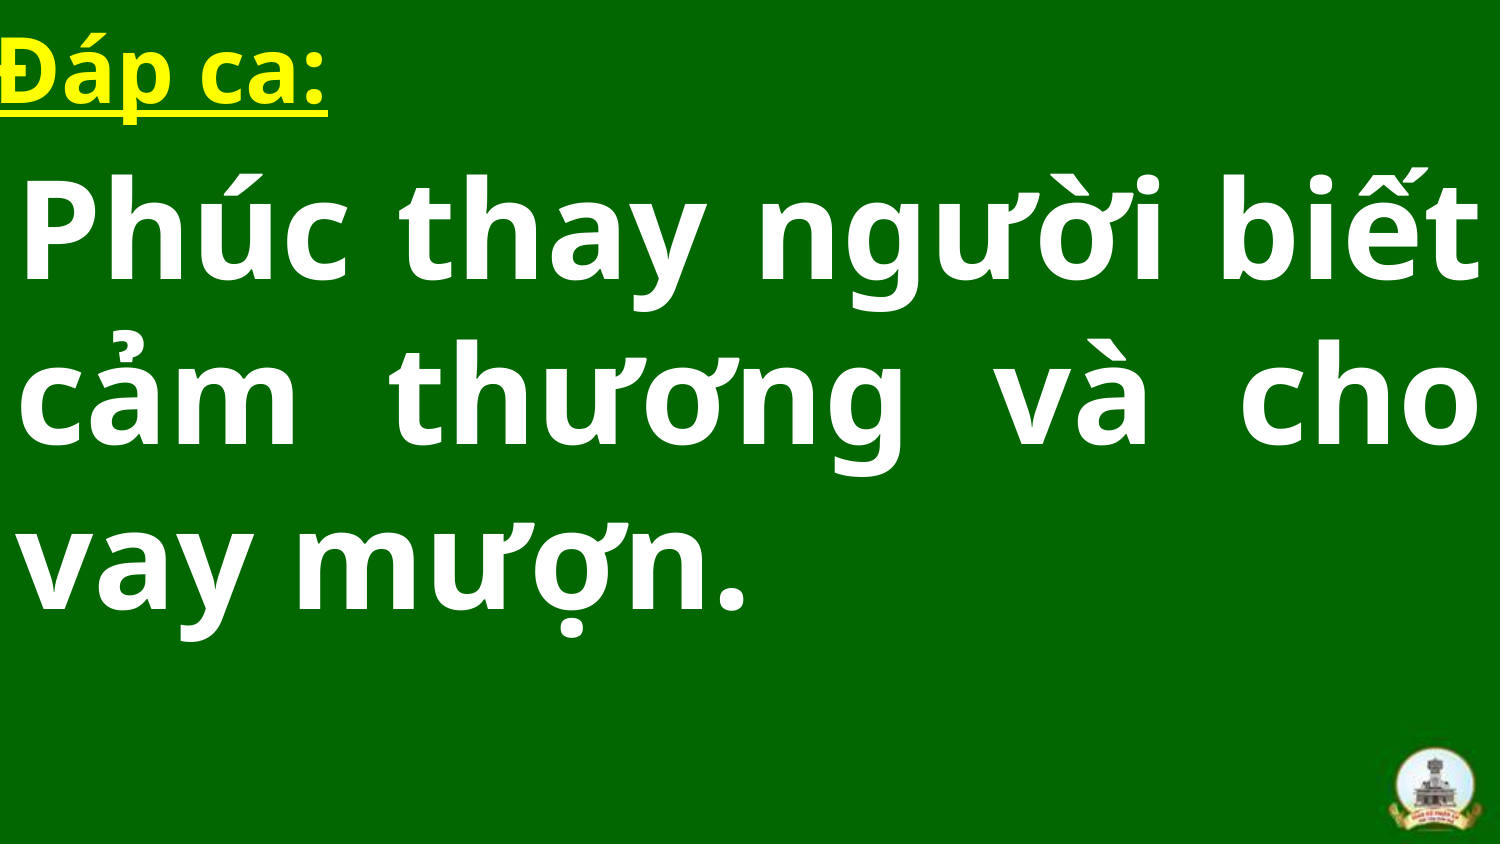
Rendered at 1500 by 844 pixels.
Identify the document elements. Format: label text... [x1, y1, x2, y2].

subtitle Phúc thay người biết cảm thương và cho vay mượn. [0, 134, 1500, 844]
text_box Đáp ca: [0, 4, 343, 129]
picture [0, 0, 1500, 134]
